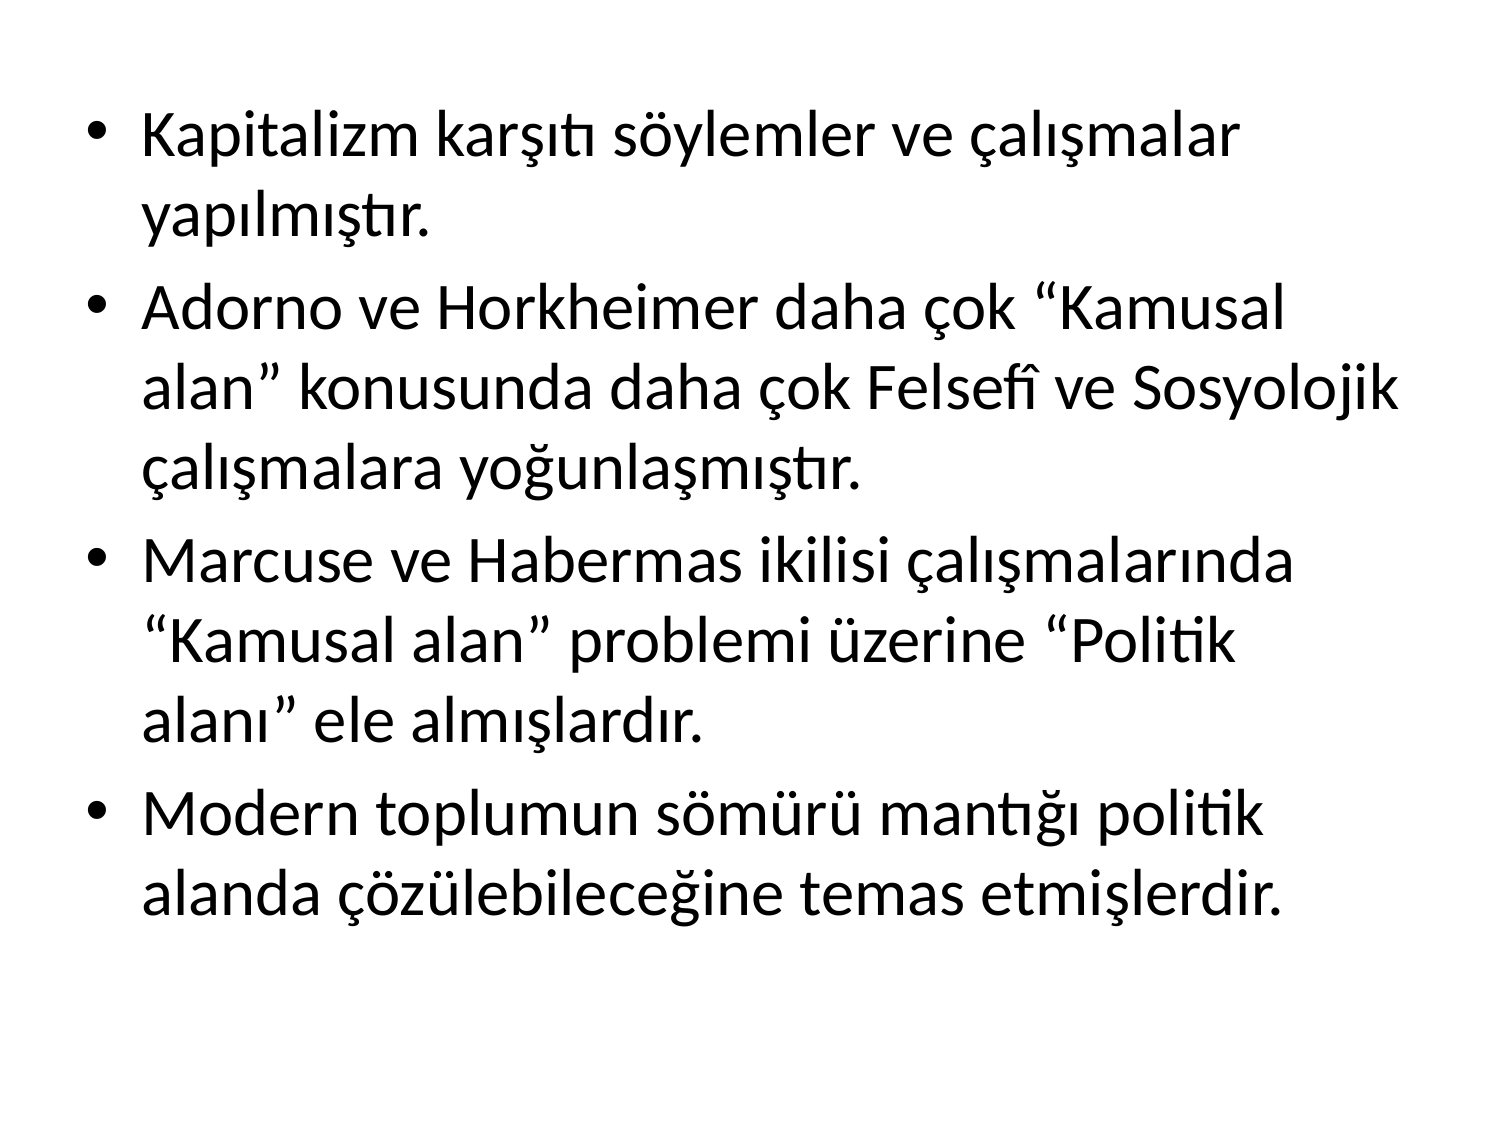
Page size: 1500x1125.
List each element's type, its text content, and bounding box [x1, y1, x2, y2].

list Kapitalizm karşıtı söylemler ve çalışmalar yapılmıştır. Adorno ve Horkheimer daha çok “Kamusal alan” konusunda daha çok Felsefî ve Sosyolojik çalışmalara yoğunlaşmıştır. Marcuse ve Habermas ikilisi çalışmalarında “Kamusal alan” problemi üzerine “Politik alanı” ele almışlardır. Modern toplumun sömürü mantığı politik alanda çözülebileceğine temas etmişlerdir. [70, 82, 1421, 1008]
